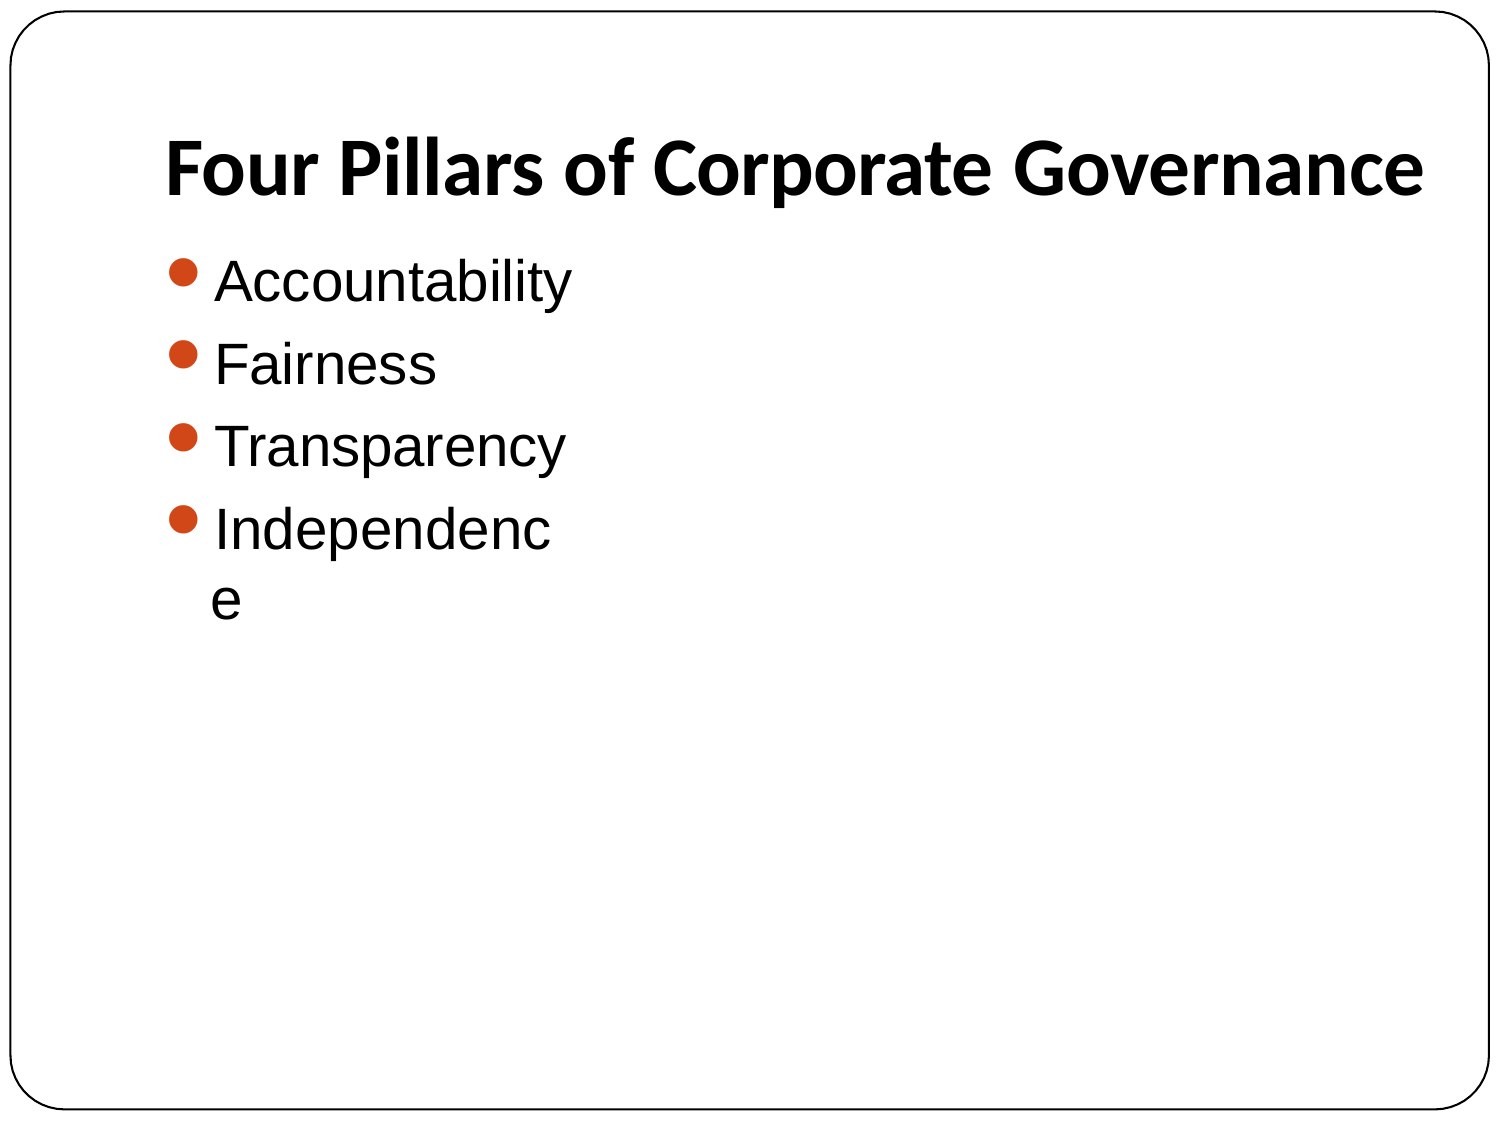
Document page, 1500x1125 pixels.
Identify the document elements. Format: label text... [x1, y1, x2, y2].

title Four Pillars of Corporate Governance [162, 110, 1440, 301]
text_box Accountability Fairness Transparency Independence [162, 228, 583, 631]
